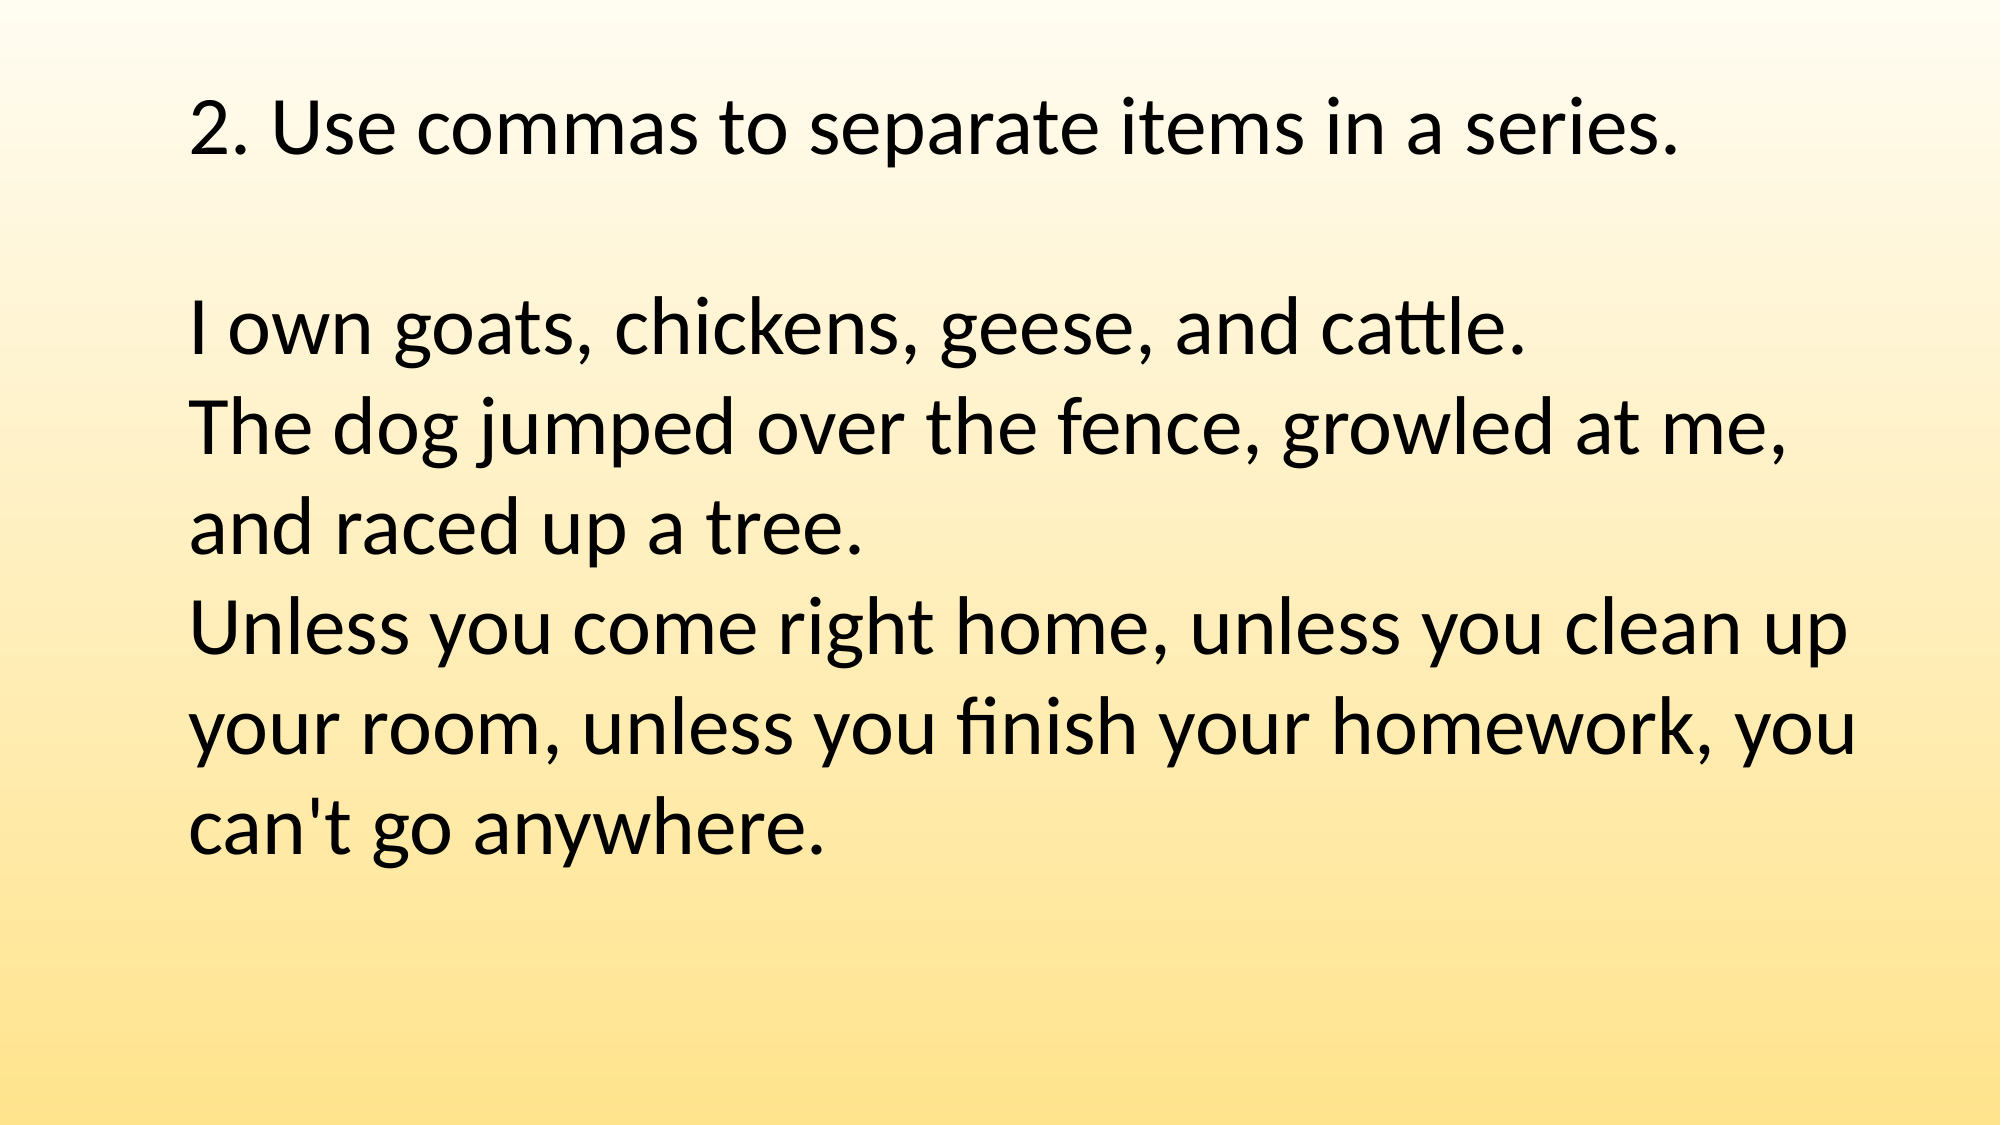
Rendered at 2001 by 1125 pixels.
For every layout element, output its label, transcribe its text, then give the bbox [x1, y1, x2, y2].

text_box 2. Use commas to separate items in a series. I own goats, chickens, geese, and cattle. The dog jumped over the fence, growled at me, and raced up a tree. Unless you come right home, unless you clean up your room, unless you finish your homework, you can't go anywhere. [173, 63, 1923, 879]
